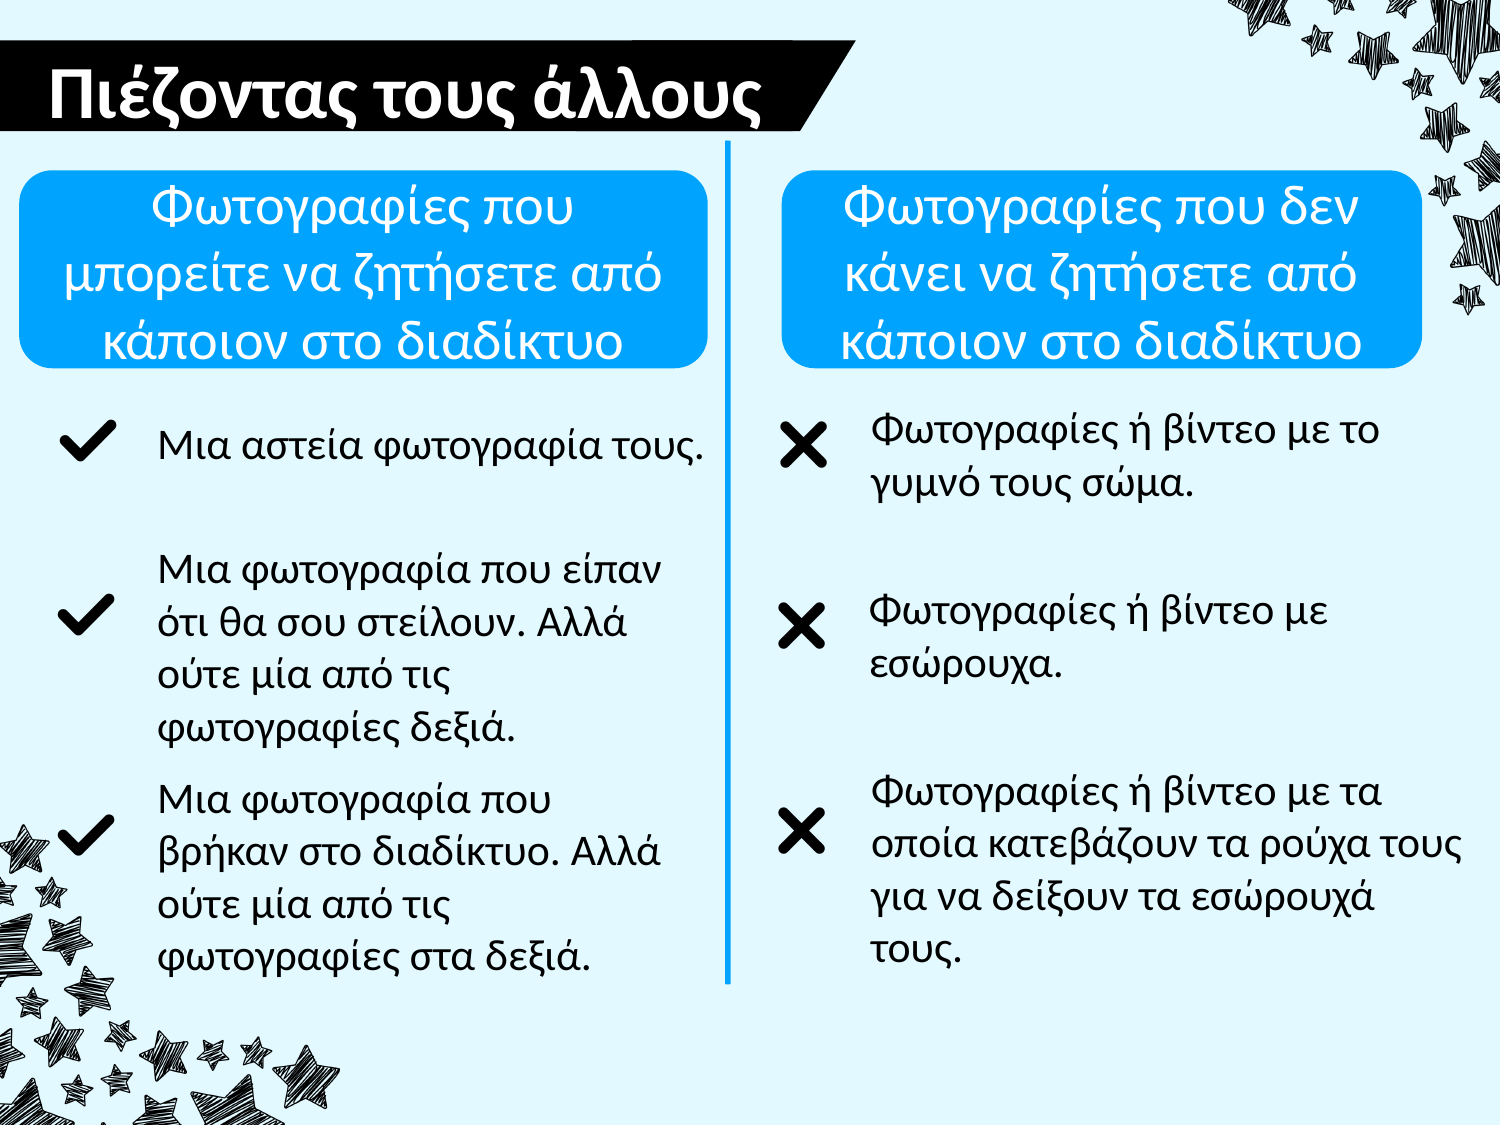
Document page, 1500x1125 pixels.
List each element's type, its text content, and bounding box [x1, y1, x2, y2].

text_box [724, 754, 1482, 982]
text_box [38, 532, 708, 761]
text_box Φωτογραφίες που δεν κάνει να ζητήσετε από κάποιον στο διαδίκτυο [781, 170, 1423, 366]
text_box [725, 244, 731, 368]
text_box Φωτογραφίες που μπορείτε να ζητήσετε από κάποιον στο διαδίκτυο [19, 244, 708, 369]
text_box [40, 393, 722, 488]
picture [0, 824, 340, 1125]
text_box [725, 528, 731, 547]
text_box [38, 761, 708, 990]
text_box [0, 29, 857, 236]
picture [1228, 0, 1500, 334]
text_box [724, 548, 1479, 703]
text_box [727, 368, 1482, 522]
text_box [725, 709, 731, 752]
